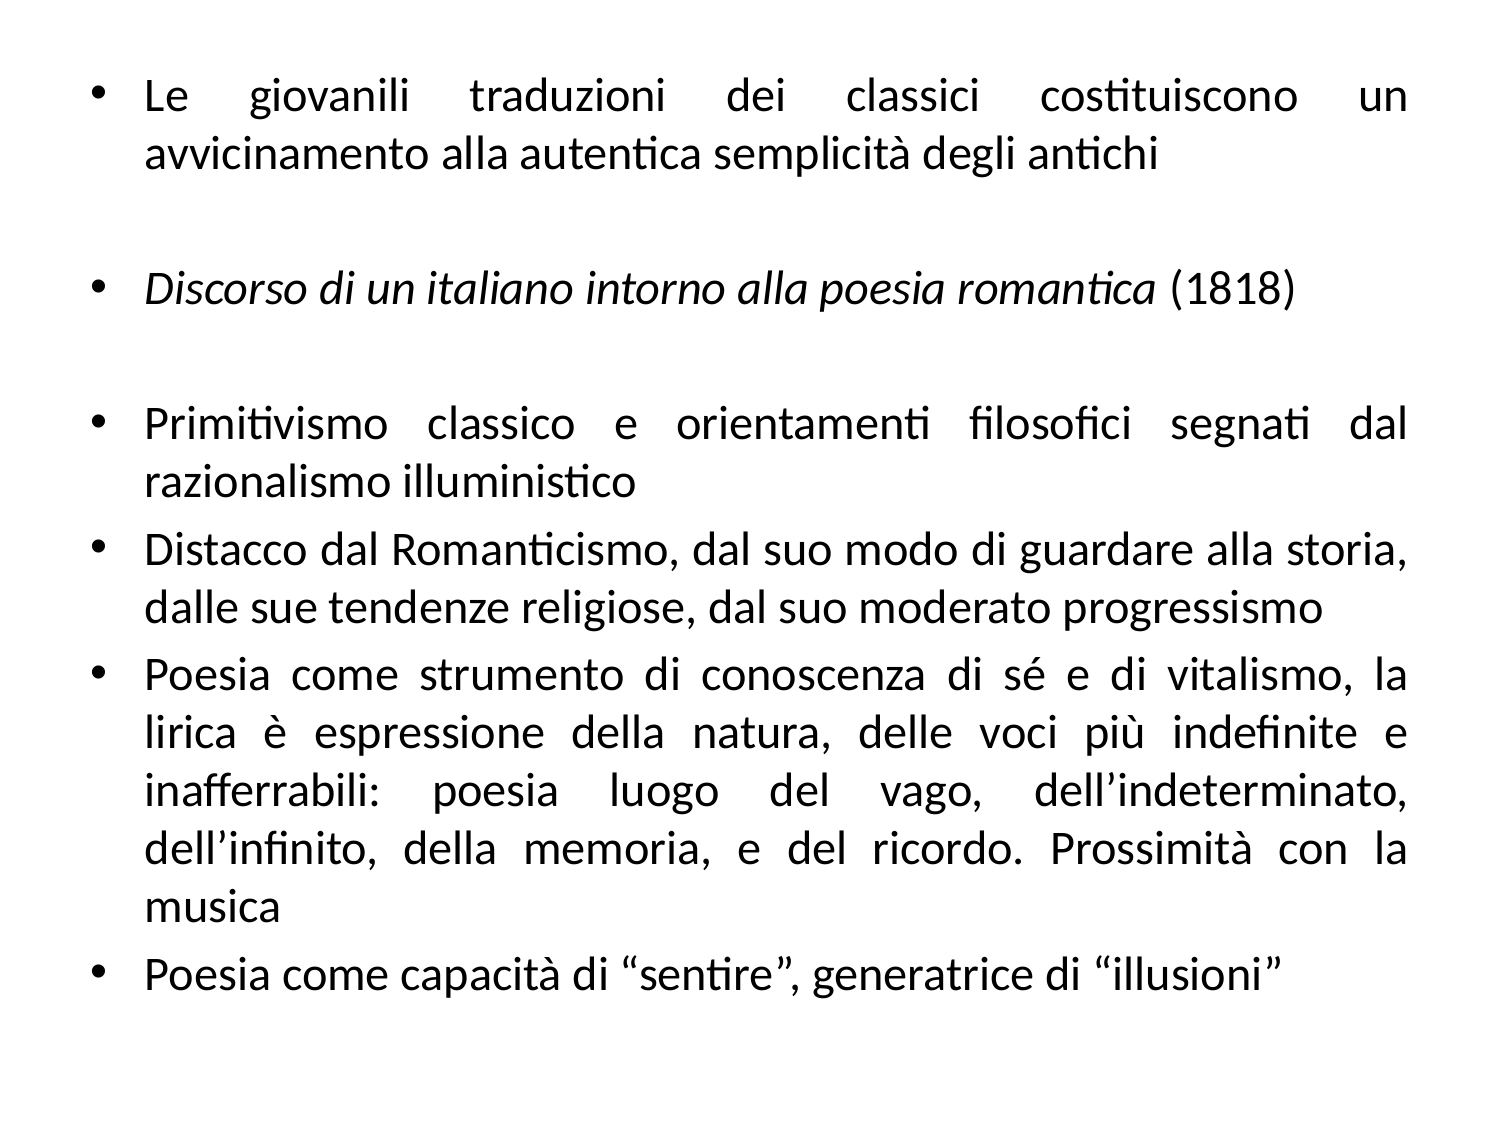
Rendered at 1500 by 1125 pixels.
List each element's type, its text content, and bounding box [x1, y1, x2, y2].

list Le giovanili traduzioni dei classici costituiscono un avvicinamento alla autentica semplicità degli antichi Discorso di un italiano intorno alla poesia romantica (1818) Primitivismo classico e orientamenti filosofici segnati dal razionalismo illuministico Distacco dal Romanticismo, dal suo modo di guardare alla storia, dalle sue tendenze religiose, dal suo moderato progressismo Poesia come strumento di conoscenza di sé e di vitalismo, la lirica è espressione della natura, delle voci più indefinite e inafferrabili: poesia luogo del vago, dell’indeterminato, dell’infinito, della memoria, e del ricordo. Prossimità con la musica Poesia come capacità di “sentire”, generatrice di “illusioni” [75, 55, 1425, 1067]
